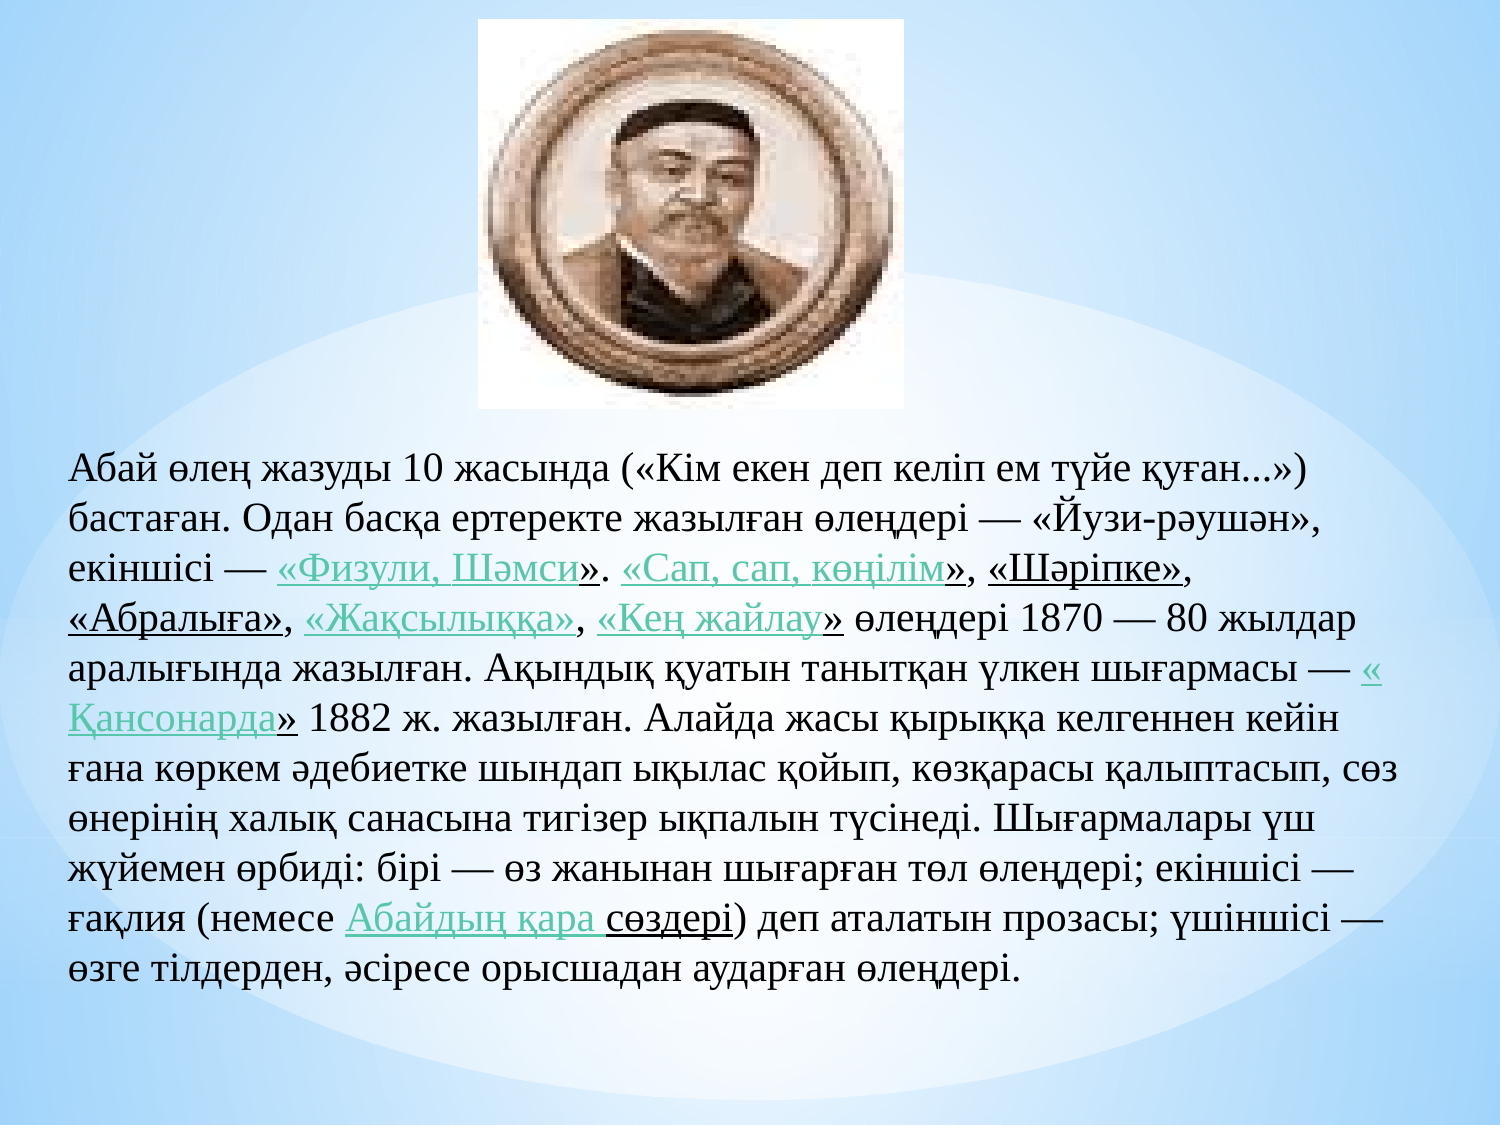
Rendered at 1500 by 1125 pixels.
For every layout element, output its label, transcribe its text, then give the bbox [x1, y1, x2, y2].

text_box Абай өлең жазуды 10 жасында («Кім екен деп келіп ем түйе қуған...») бастаған. Одан басқа ертеректе жазылған өлеңдері — «Йузи-рәушән», екіншісі — «Физули, Шәмси». «Сап, сап, көңілім», «Шәріпке», «Абралыға», «Жақсылыққа», «Кең жайлау» өлеңдері 1870 — 80 жылдар аралығында жазылған. Ақындық қуатын танытқан үлкен шығармасы — «Қансонарда» 1882 ж. жазылған. Алайда жасы қырыққа келгеннен кейін ғана көркем әдебиетке шындап ықылас қойып, көзқарасы қалыптасып, сөз өнерінің халық санасына тигізер ықпалын түсінеді. Шығармалары үш жүйемен өрбиді: бірі — өз жанынан шығарған төл өлеңдері; екіншісі — ғақлия (немесе Абайдың қара сөздері) деп аталатын прозасы; үшіншісі — өзге тілдерден, әсіресе орысшадан аударған өлеңдері. [53, 432, 1424, 998]
picture [478, 18, 904, 410]
